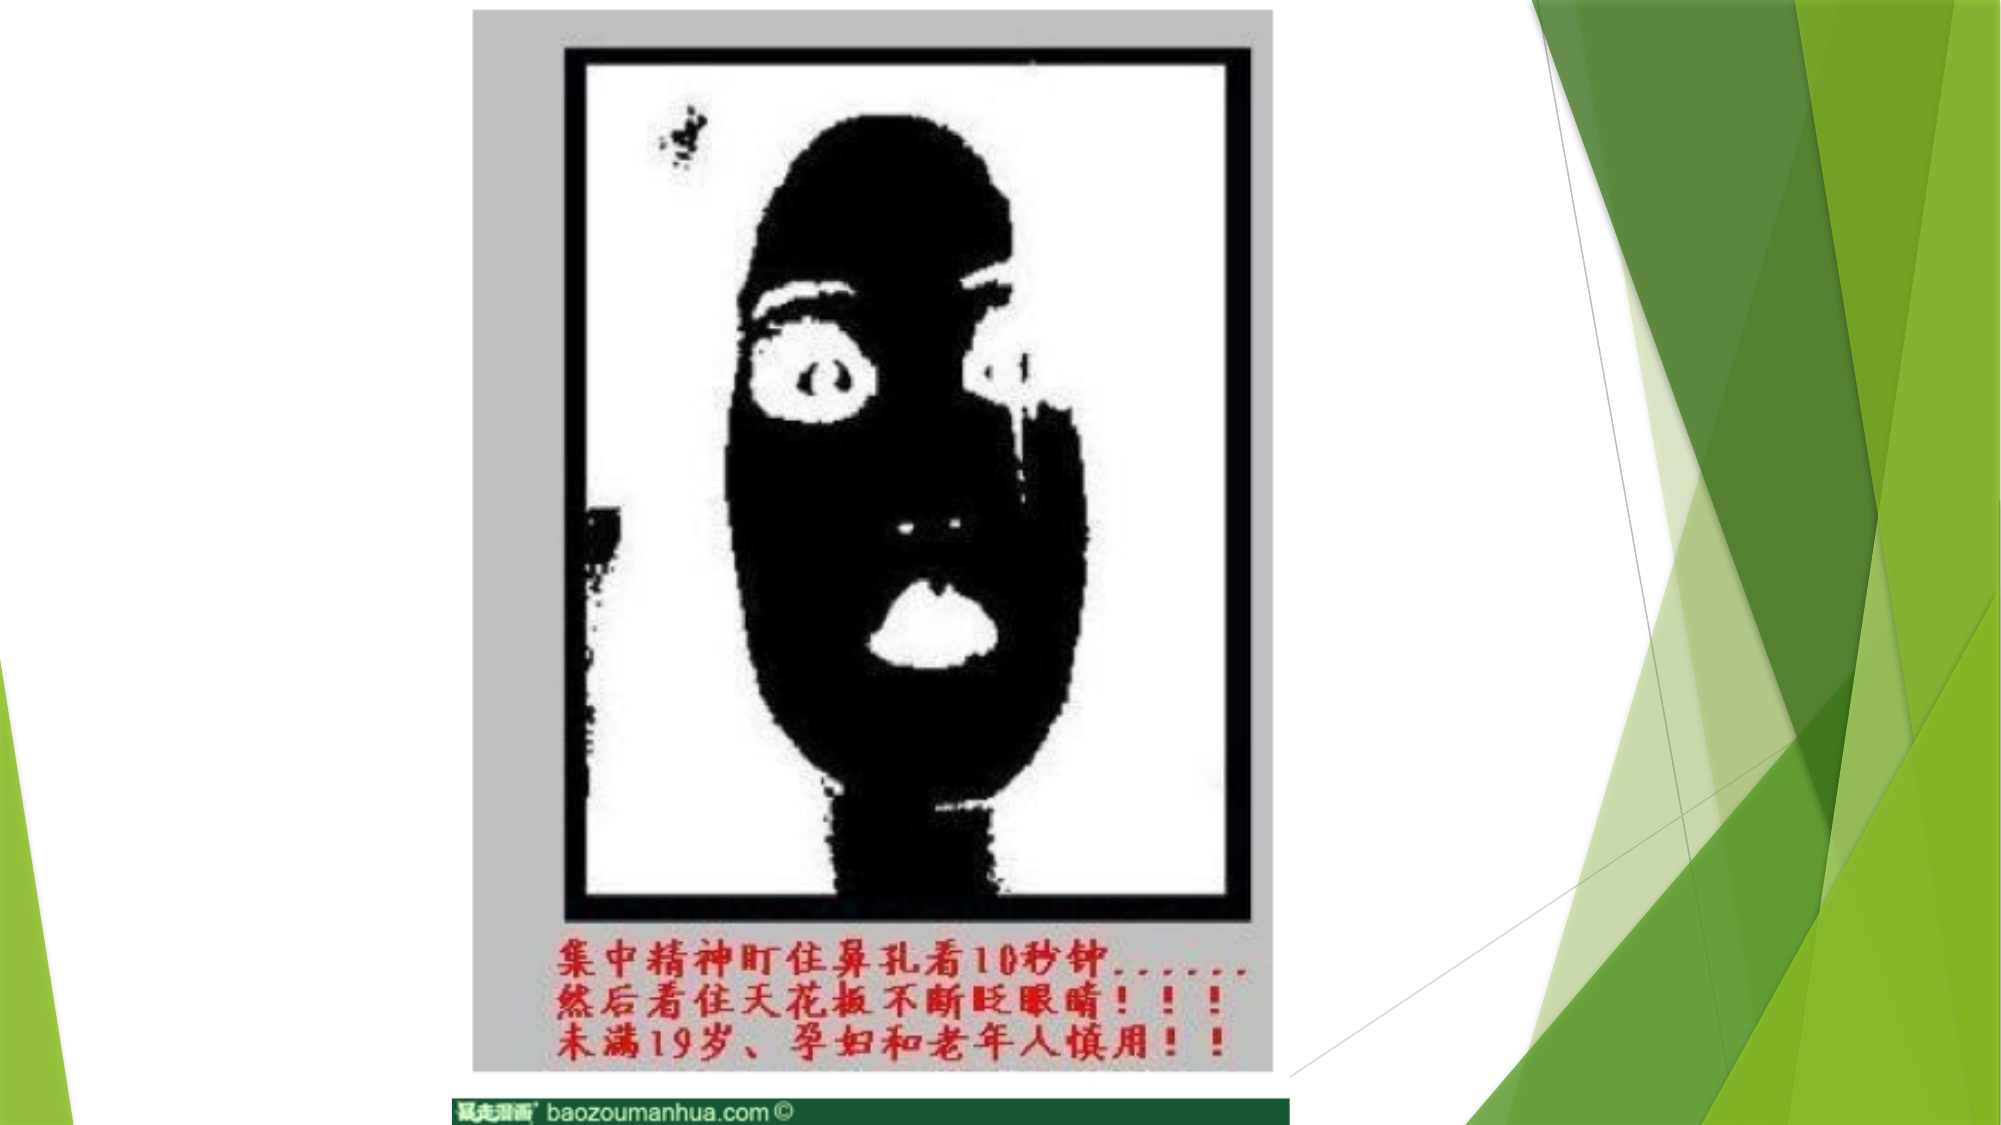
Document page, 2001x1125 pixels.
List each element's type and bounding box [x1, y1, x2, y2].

picture [451, 0, 1291, 1125]
